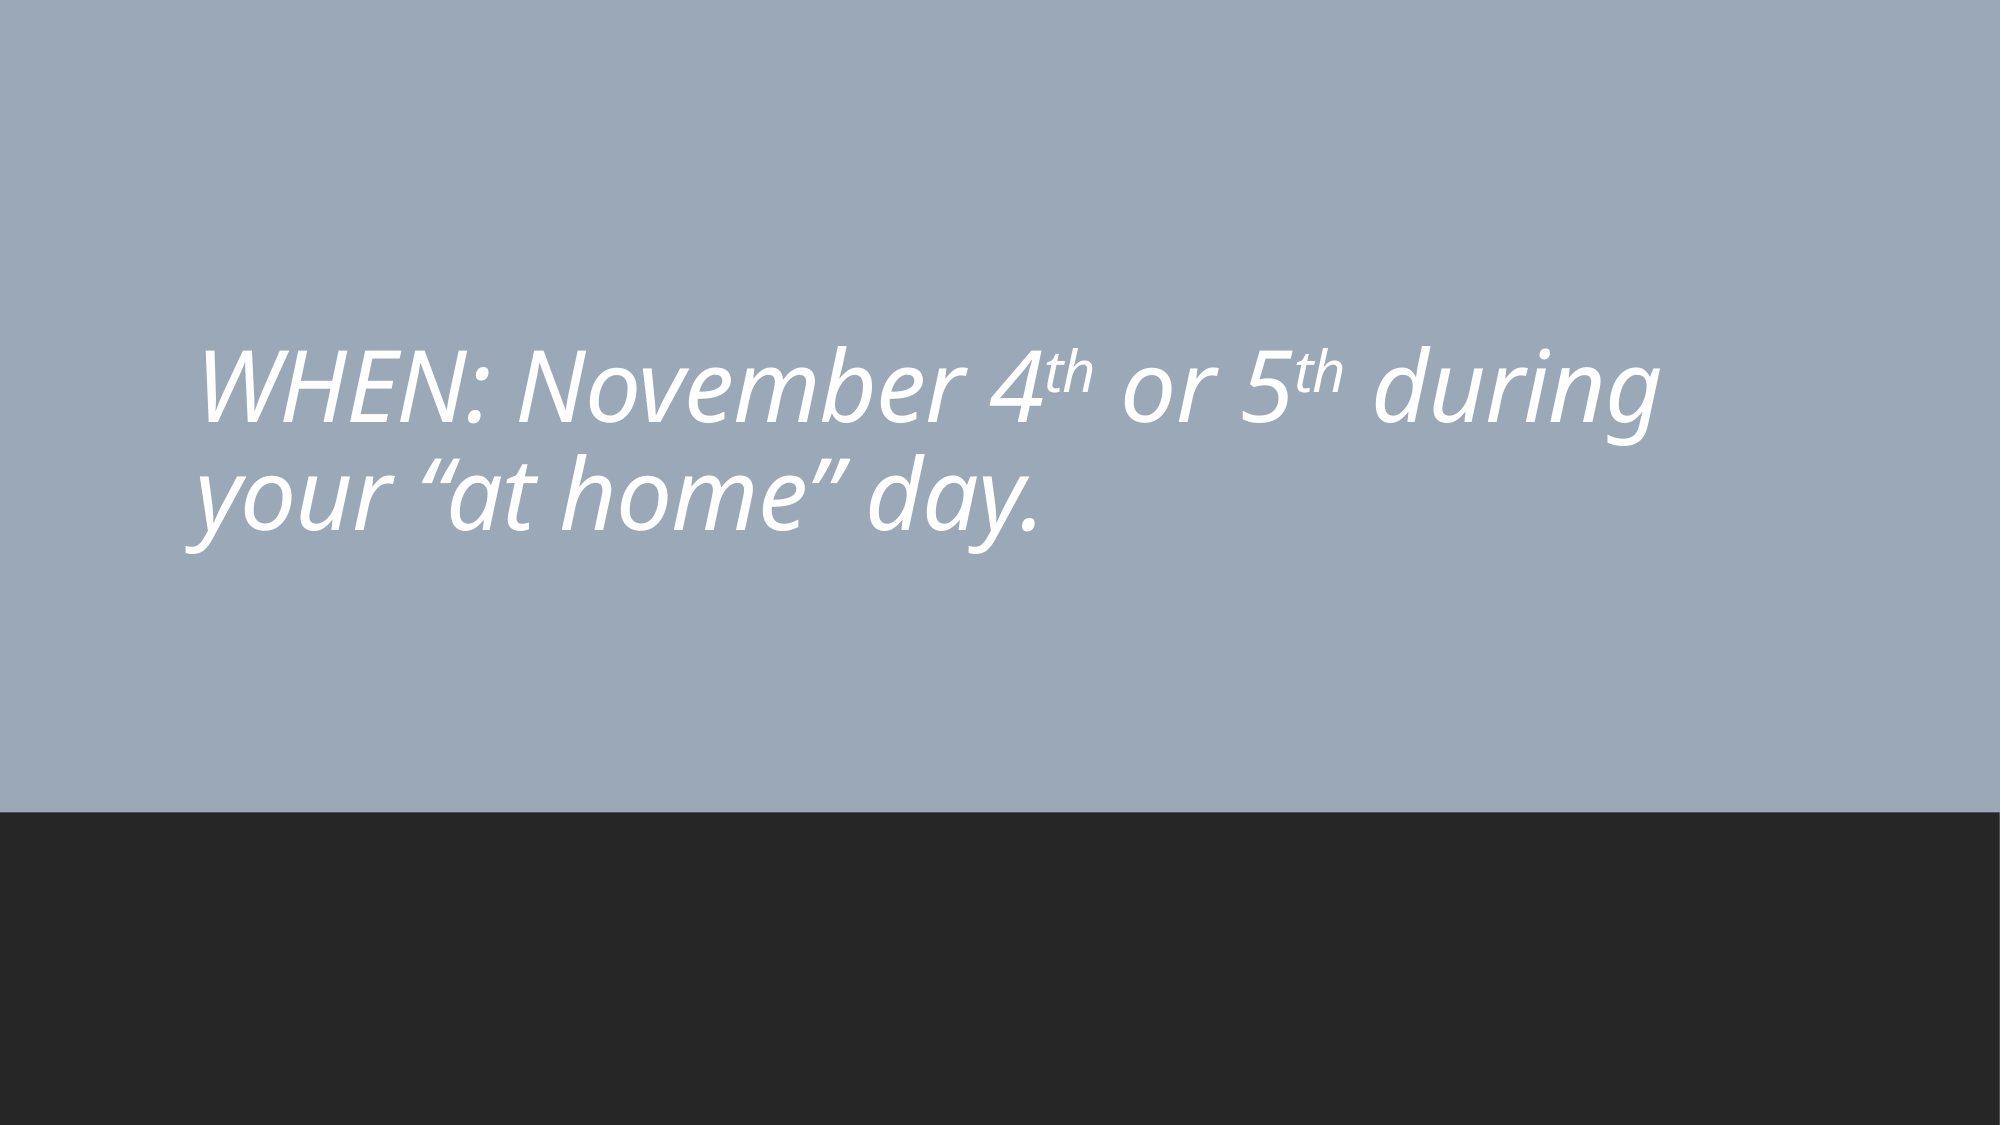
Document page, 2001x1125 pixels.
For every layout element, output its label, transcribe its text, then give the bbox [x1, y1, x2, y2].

text_box [0, 0, 2000, 811]
title WHEN: November 4th or 5th during your “at home” day. [180, 124, 1830, 763]
text_box [0, 811, 2000, 1125]
